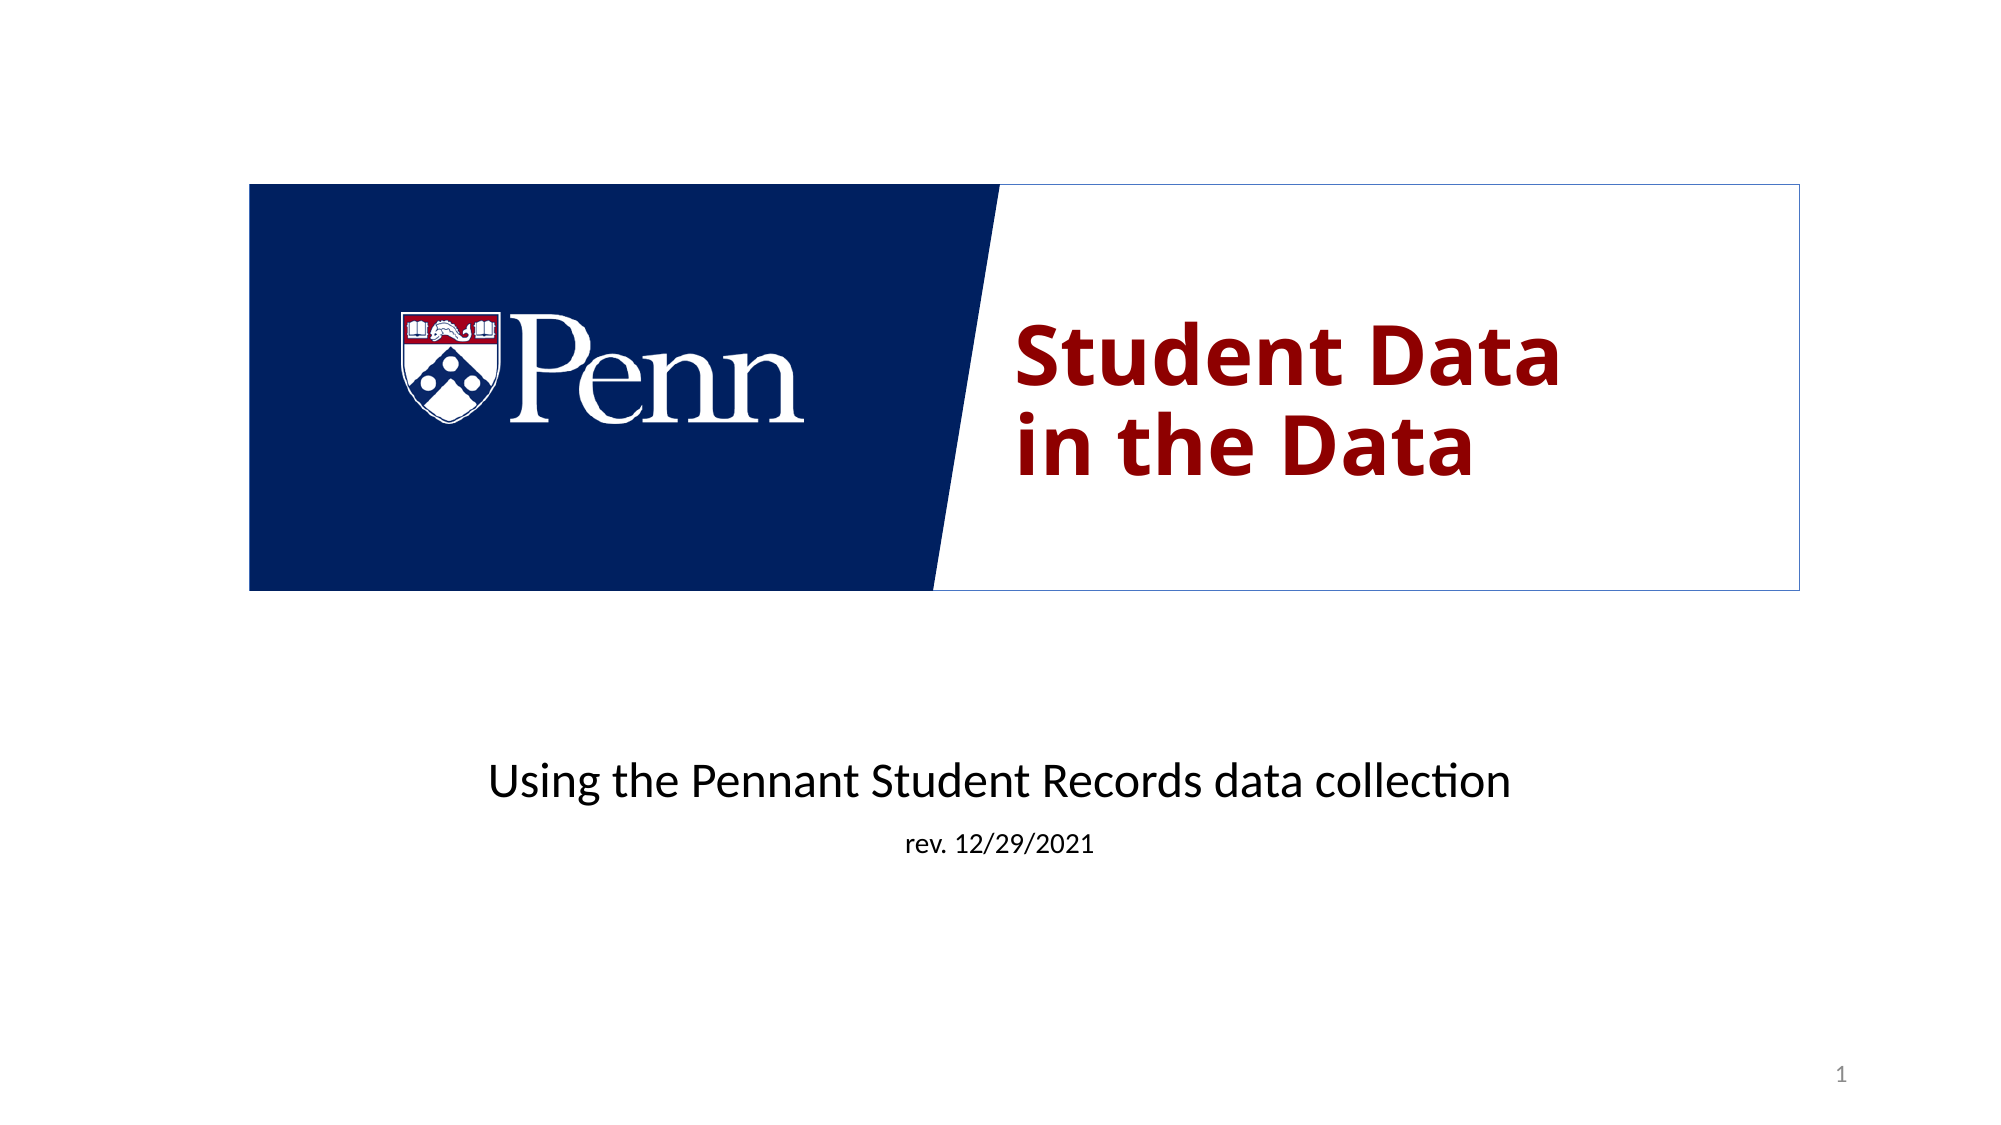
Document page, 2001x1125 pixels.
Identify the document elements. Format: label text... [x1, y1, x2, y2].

title Student Data in the Data Warehouse [1000, 184, 1800, 591]
subtitle Using the Pennant Student Records data collection rev. 12/29/2021 [249, 590, 1750, 863]
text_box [249, 184, 1000, 591]
picture [401, 312, 804, 424]
slide_number 1 [1412, 1042, 1863, 1103]
